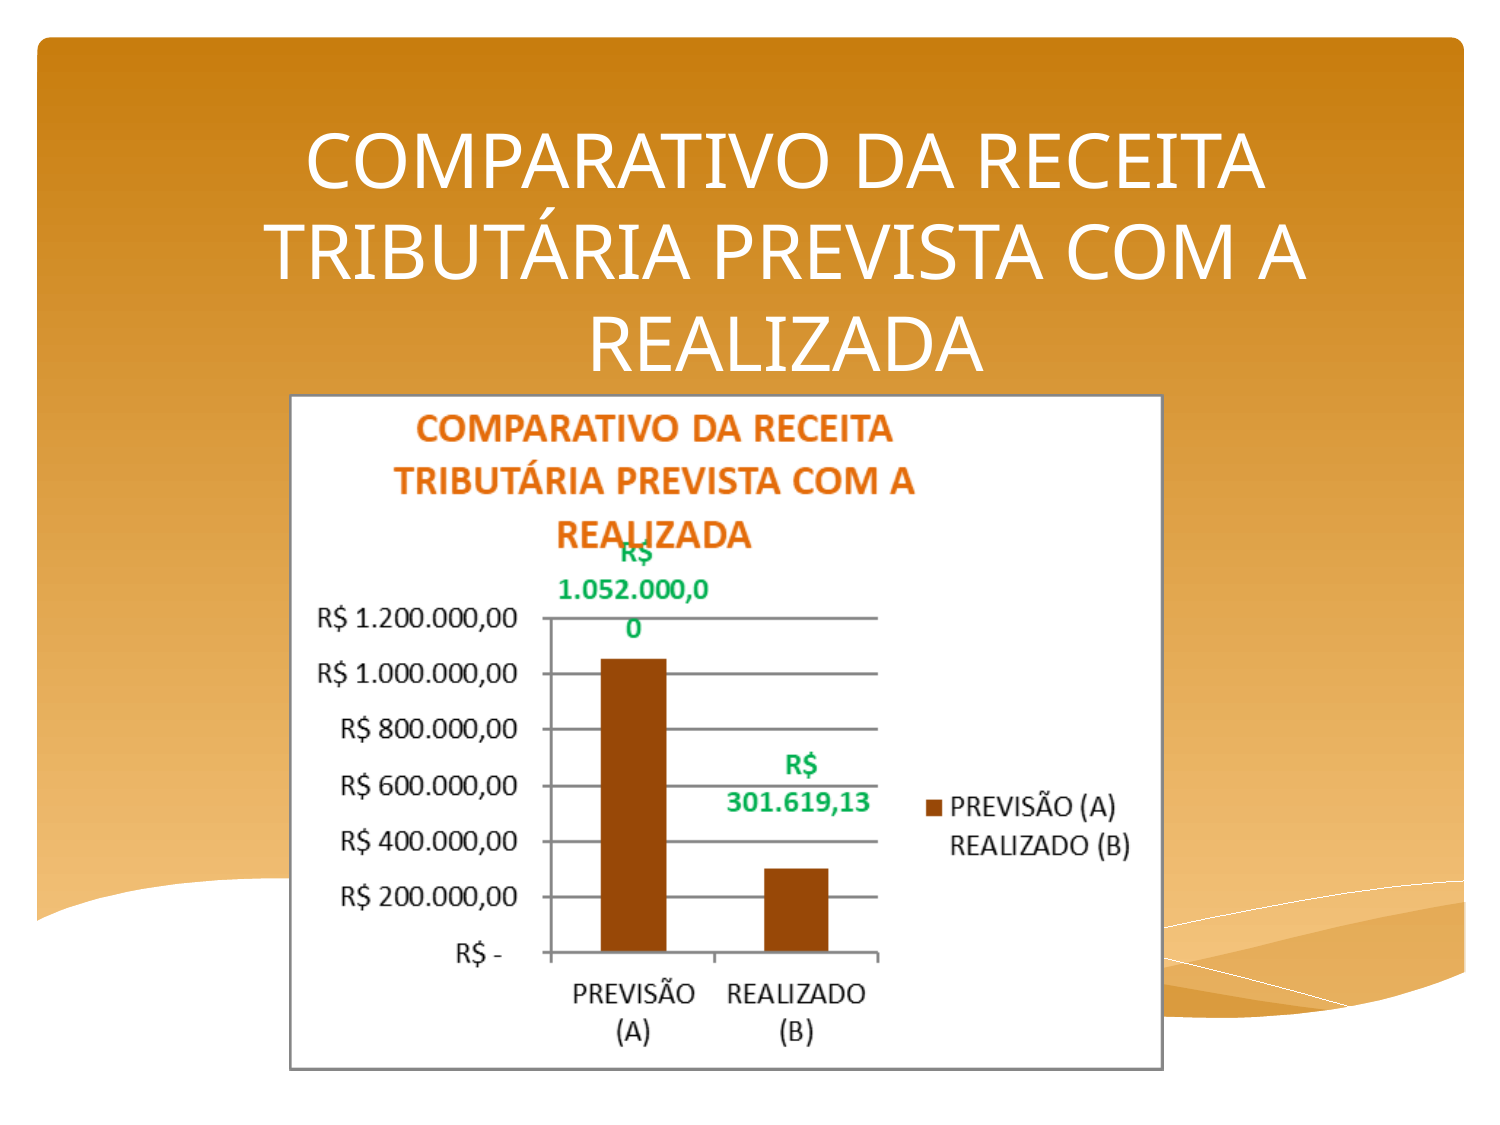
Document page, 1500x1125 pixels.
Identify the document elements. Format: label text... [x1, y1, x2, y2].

picture [289, 394, 1164, 1071]
title COMPARATIVO DA RECEITA TRIBUTÁRIA PREVISTA COM A REALIZADA [147, 101, 1423, 394]
